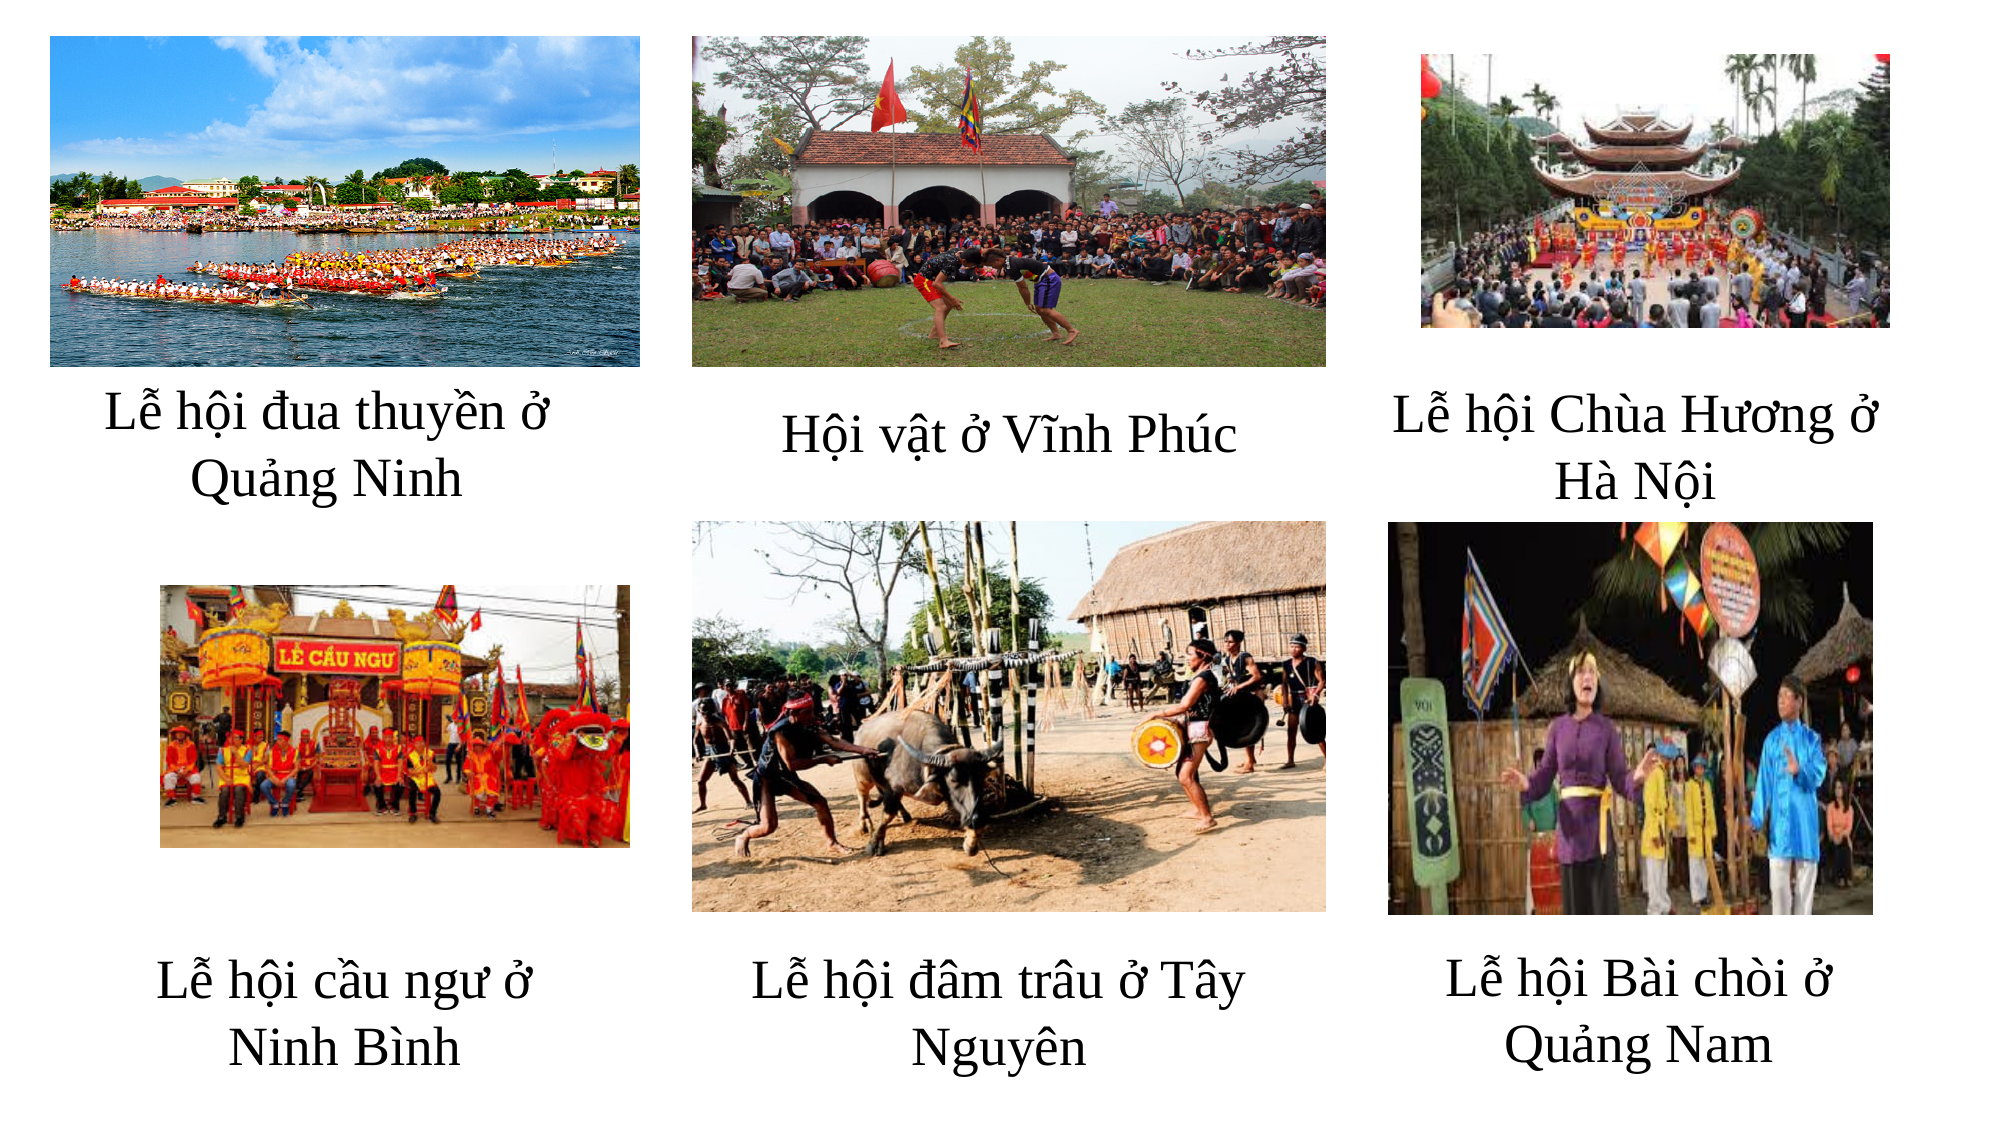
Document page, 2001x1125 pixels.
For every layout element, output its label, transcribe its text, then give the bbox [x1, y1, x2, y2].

picture [1388, 522, 1873, 915]
picture [50, 36, 640, 367]
picture [1420, 54, 1890, 328]
text_box Lễ hội Chùa Hương ở Hà Nội [1359, 369, 1913, 518]
text_box Hội vật ở Vĩnh Phúc [733, 389, 1288, 472]
text_box Lễ hội đâm trâu ở Tây Nguyên [724, 936, 1275, 1085]
text_box Lễ hội cầu ngư ở Ninh Bình [94, 936, 596, 1085]
picture [692, 521, 1326, 912]
picture [692, 36, 1326, 367]
text_box Lễ hội Bài chòi ở Quảng Nam [1365, 933, 1913, 1082]
text_box Lễ hội đua thuyền ở Quảng Ninh [50, 367, 605, 515]
picture [160, 585, 630, 848]
